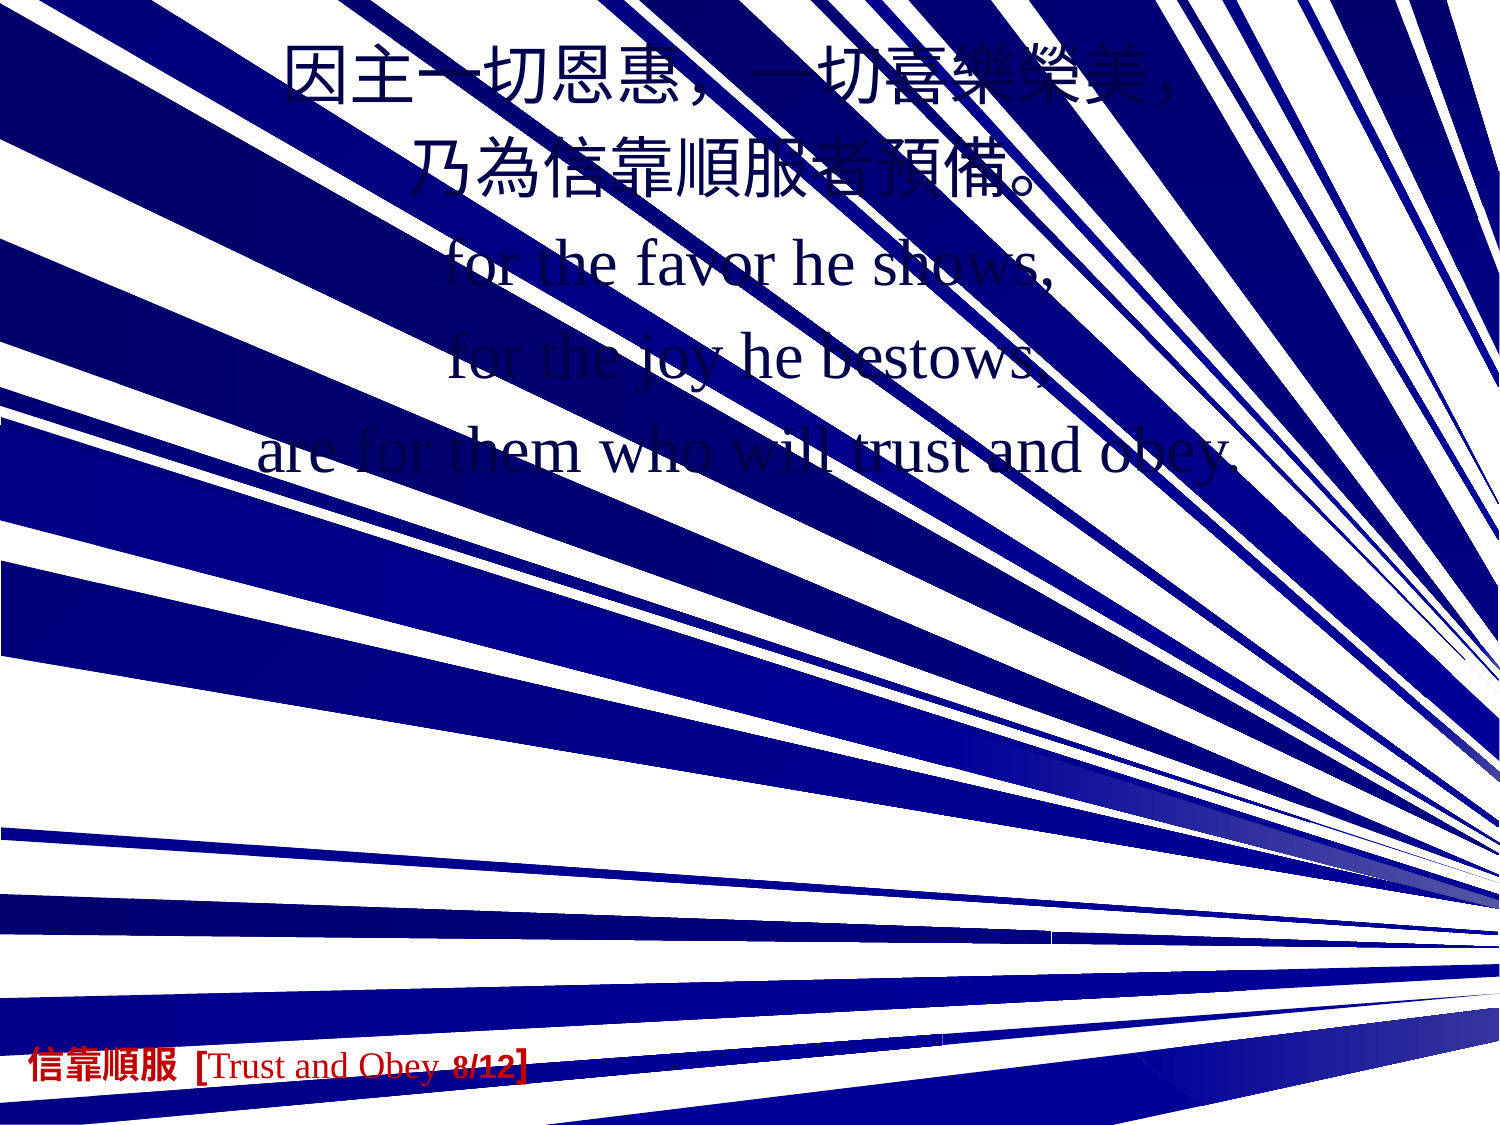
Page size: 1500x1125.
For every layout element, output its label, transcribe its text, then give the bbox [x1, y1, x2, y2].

text_box 信靠順服 [Trust and Obey 8/12] [12, 1021, 1500, 1097]
text_box 因主一切恩惠，一切喜樂榮美， 乃為信靠順服者預備。 for the favor he shows, for the joy he bestows, are for them who will trust and obey. [0, 24, 1500, 494]
